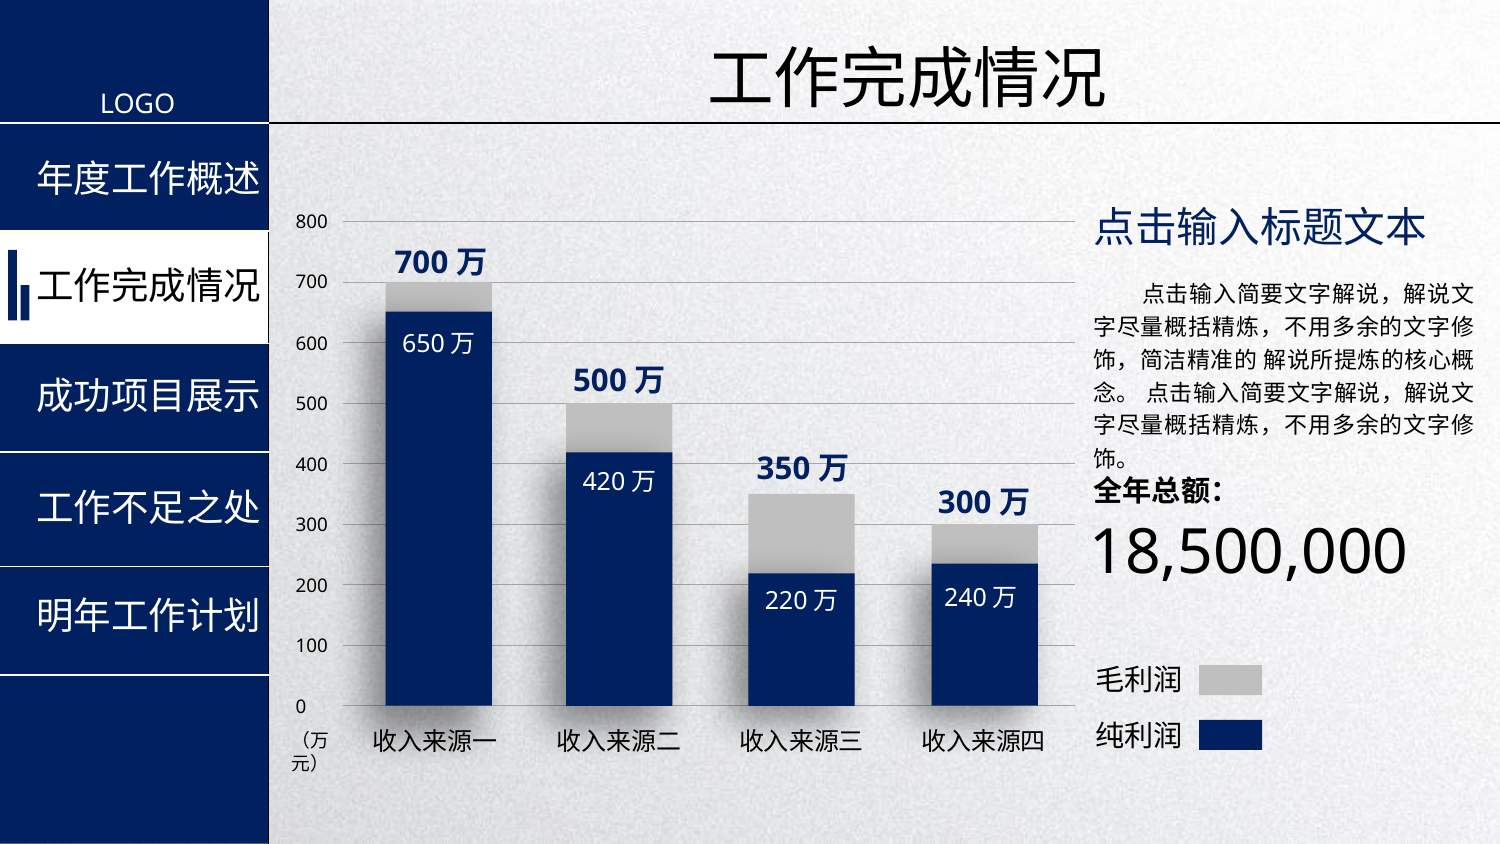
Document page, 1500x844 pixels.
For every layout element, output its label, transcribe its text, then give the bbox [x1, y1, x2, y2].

text_box 纯利润 [1095, 717, 1200, 753]
text_box 400 [295, 452, 332, 475]
text_box 毛利润 [1095, 660, 1200, 696]
picture [269, 0, 1500, 122]
text_box 点击输入简要文字解说，解说文字尽量概括精炼，不用多余的文字修饰，简洁精准的 解说所提炼的核心概念。 点击输入简要文字解说，解说文字尽量概括精炼，不用多余的文字修饰。 [1093, 273, 1475, 472]
text_box 200 [295, 573, 332, 596]
text_box 收入来源四 [902, 717, 1065, 763]
text_box 0 [295, 694, 332, 718]
text_box 点击输入标题文本 [1093, 200, 1432, 251]
text_box 100 [295, 633, 332, 657]
picture [269, 124, 1500, 844]
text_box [342, 221, 1076, 707]
text_box [1197, 663, 1264, 697]
text_box 300 [295, 512, 332, 536]
text_box 600 [295, 331, 332, 354]
text_box （万元） [267, 721, 354, 782]
text_box 700 [295, 269, 332, 293]
text_box 500 [295, 391, 332, 415]
text_box 工作完成情况 [673, 35, 1141, 116]
text_box 800 [295, 210, 332, 233]
text_box 收入来源二 [538, 717, 701, 763]
text_box 收入来源一 [354, 717, 516, 763]
text_box [1197, 718, 1264, 752]
text_box 18,500,000 [1089, 511, 1463, 587]
text_box 全年总额： [1093, 472, 1330, 508]
text_box 收入来源三 [720, 717, 883, 763]
